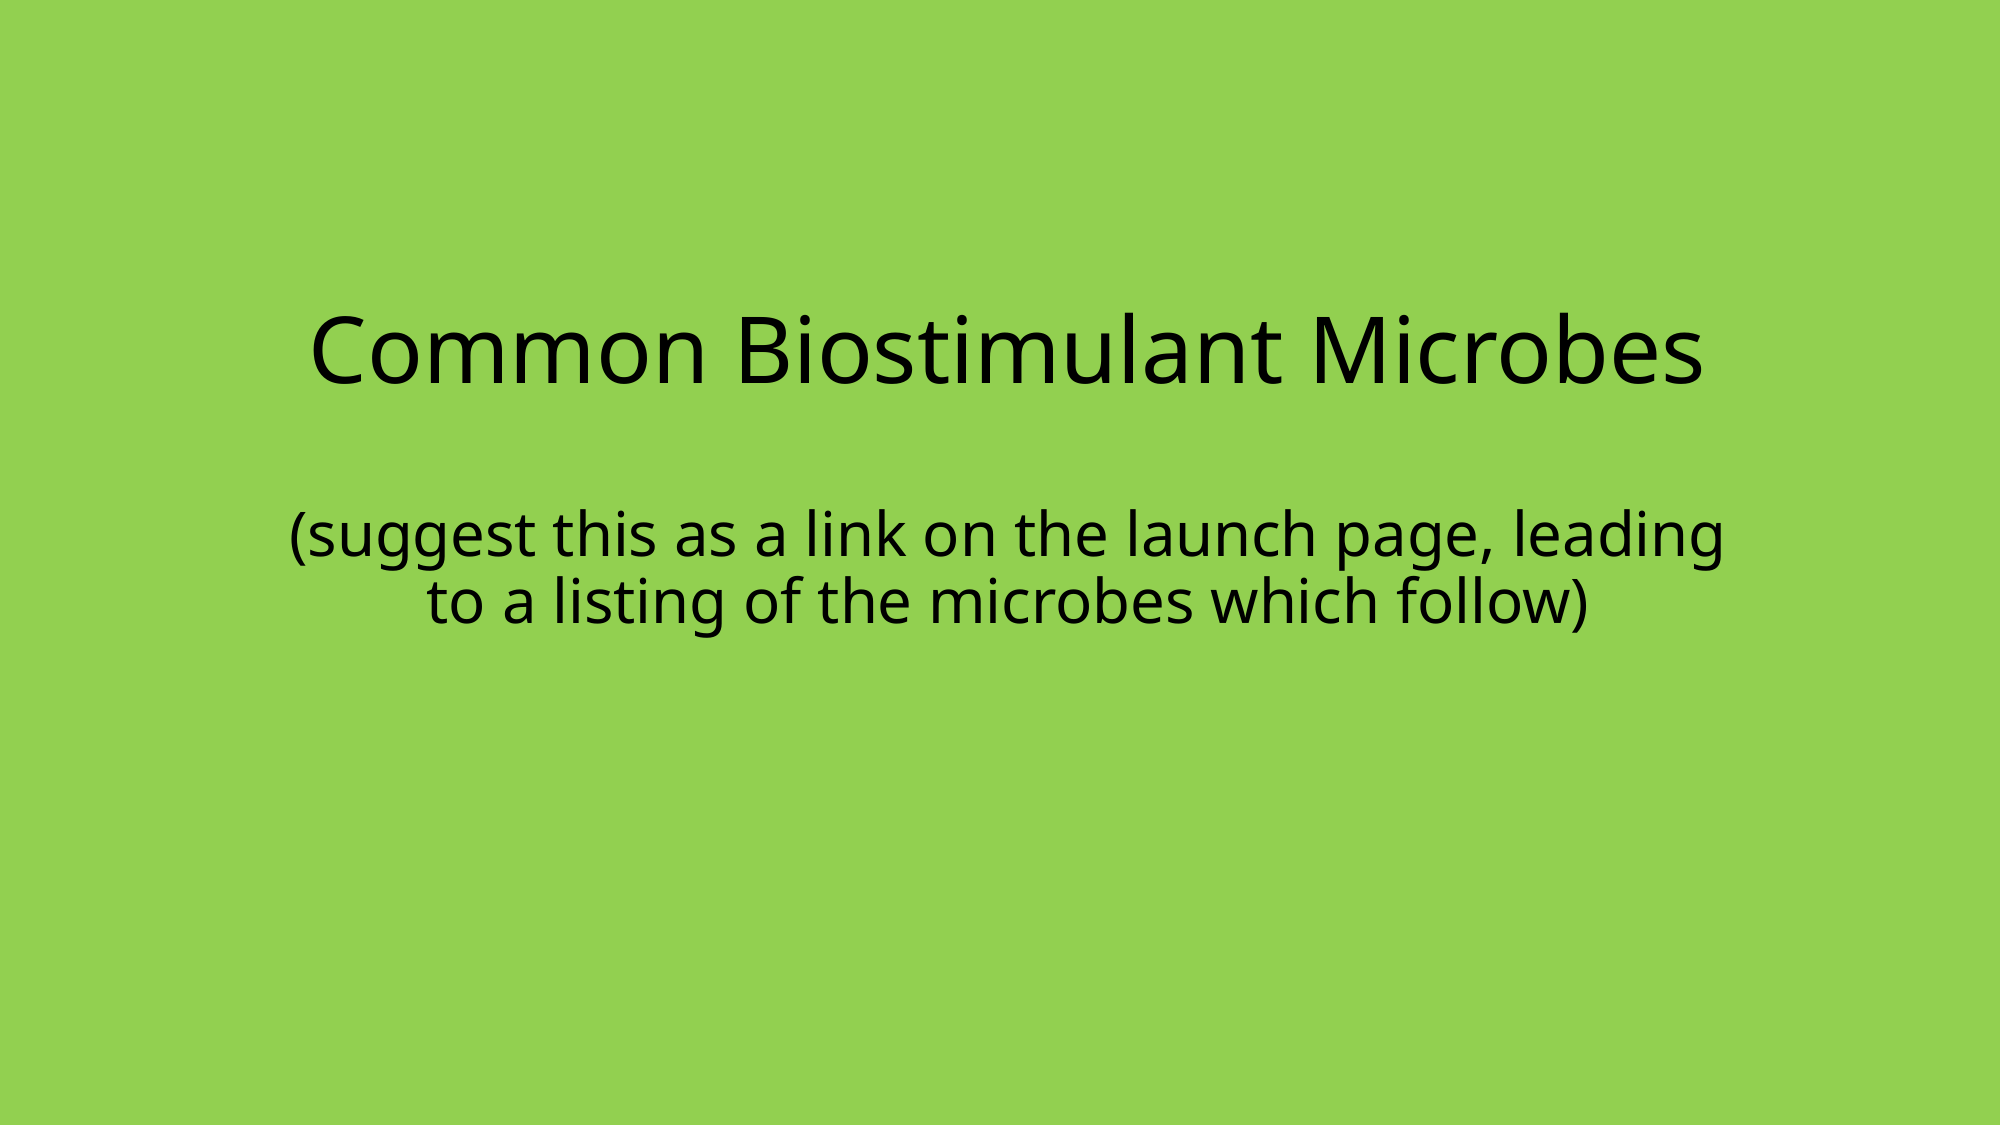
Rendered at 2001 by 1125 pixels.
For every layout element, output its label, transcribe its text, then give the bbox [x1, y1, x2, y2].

title Common Biostimulant Microbes (suggest this as a link on the launch page, leading to a listing of the microbes which follow) [258, 252, 1759, 645]
